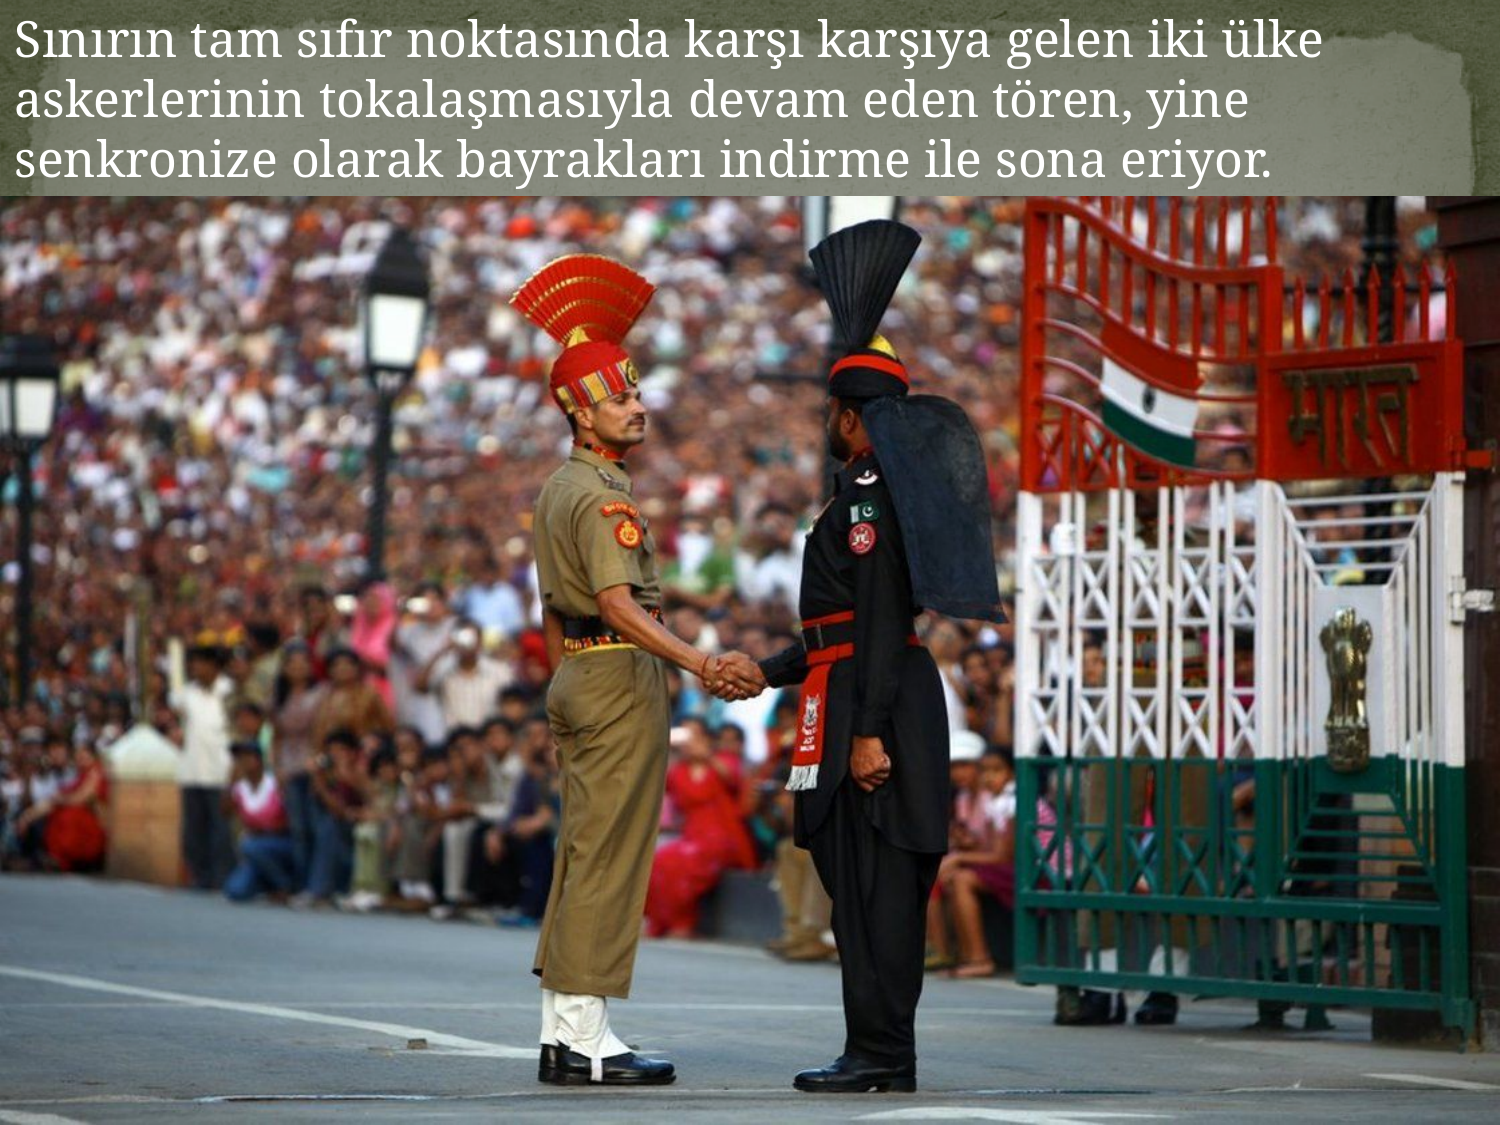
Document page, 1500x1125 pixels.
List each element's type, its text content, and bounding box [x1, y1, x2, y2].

picture [0, 196, 1500, 1125]
text_box Sınırın tam sıfır noktasında karşı karşıya gelen iki ülke askerlerinin tokalaşmasıyla devam eden tören, yine senkronize olarak bayrakları indirme ile sona eriyor. [0, 0, 1500, 189]
